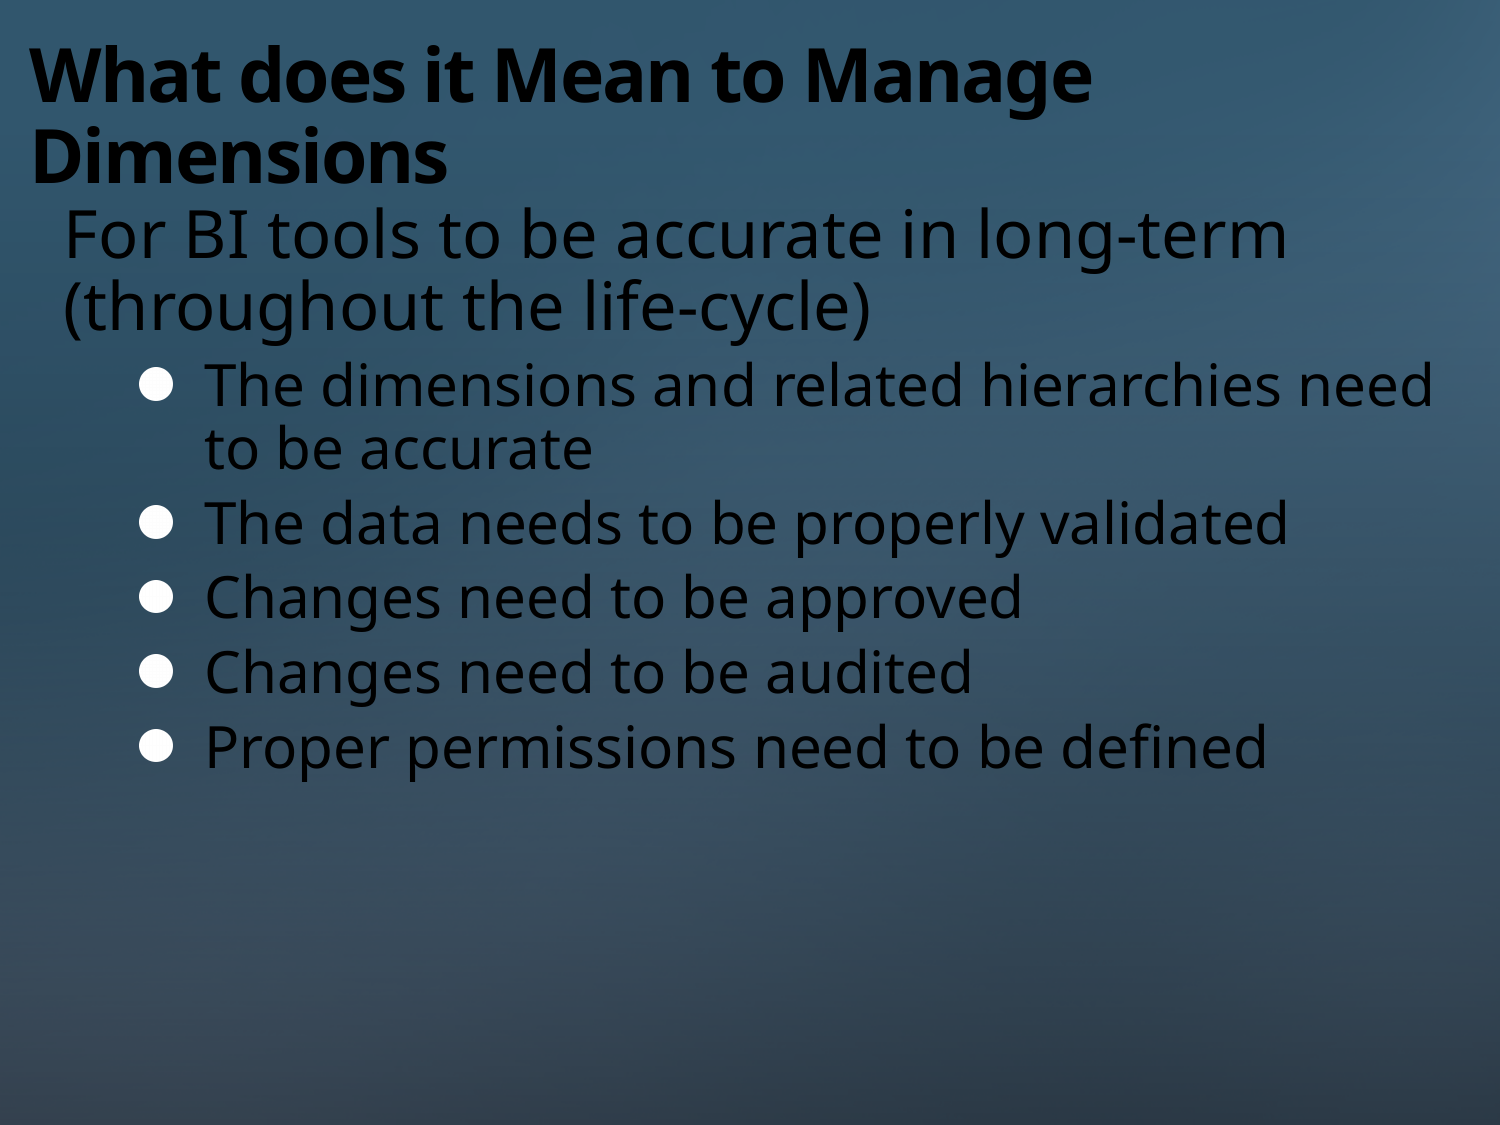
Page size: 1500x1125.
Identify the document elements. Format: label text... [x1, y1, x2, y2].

list For BI tools to be accurate in long-term (throughout the life-cycle) The dimensions and related hierarchies need to be accurate The data needs to be properly validated Changes need to be approved Changes need to be audited Proper permissions need to be defined [63, 200, 1436, 799]
picture [0, 0, 1500, 1125]
title What does it Mean to Manage Dimensions [29, 37, 1475, 152]
